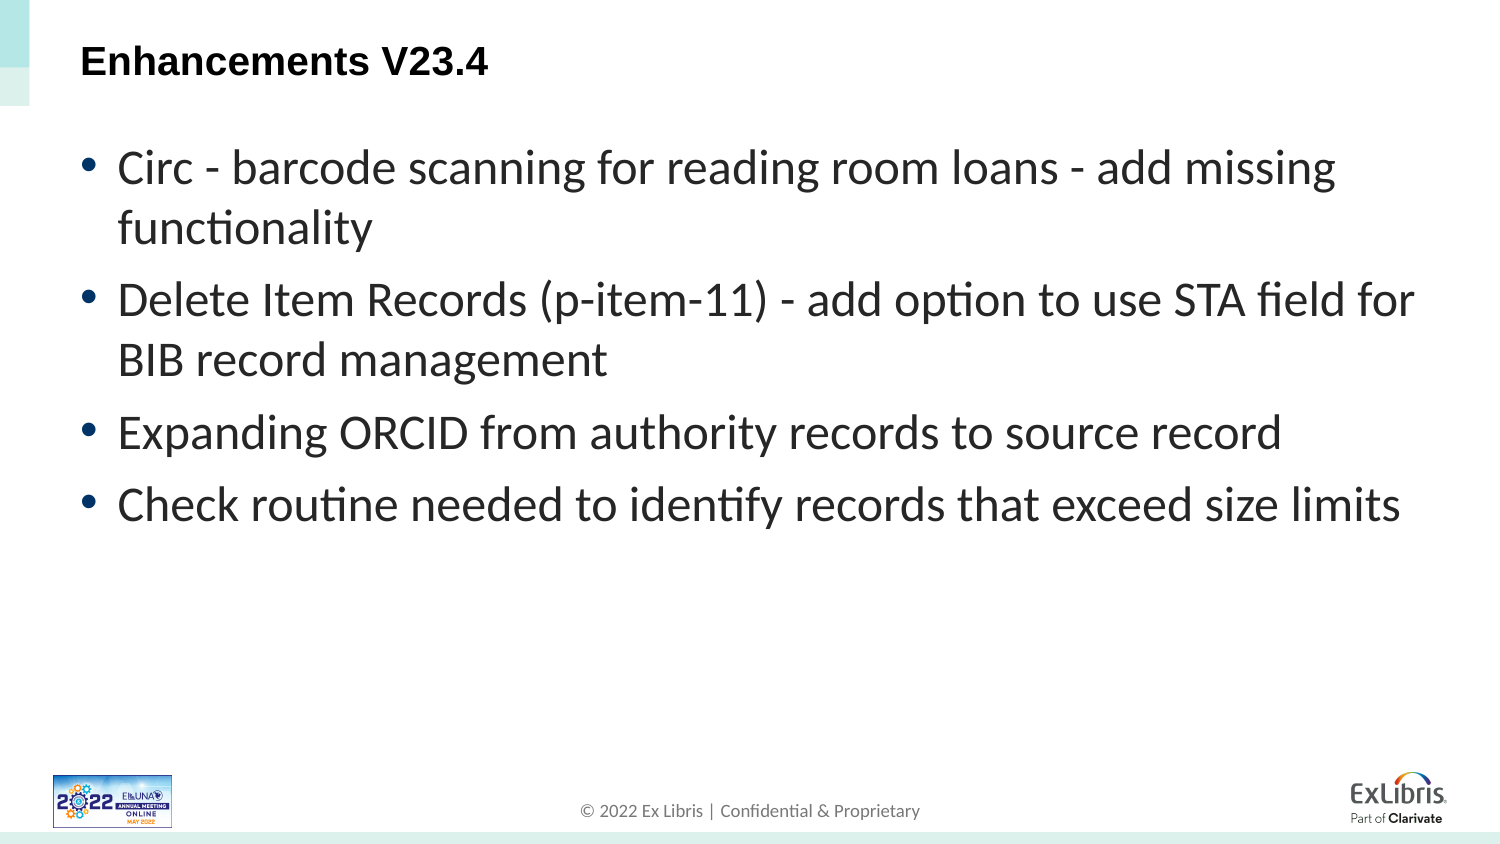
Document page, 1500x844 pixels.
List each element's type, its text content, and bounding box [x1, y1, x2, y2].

list Circ - barcode scanning for reading room loans - add missing functionality Delete Item Records (p-item-11) - add option to use STA field for BIB record management Expanding ORCID from authority records to source record Check routine needed to identify records that exceed size limits [64, 126, 1447, 780]
title Enhancements V23.4 [64, 11, 1447, 107]
picture [53, 775, 172, 828]
picture [1351, 780, 1447, 823]
